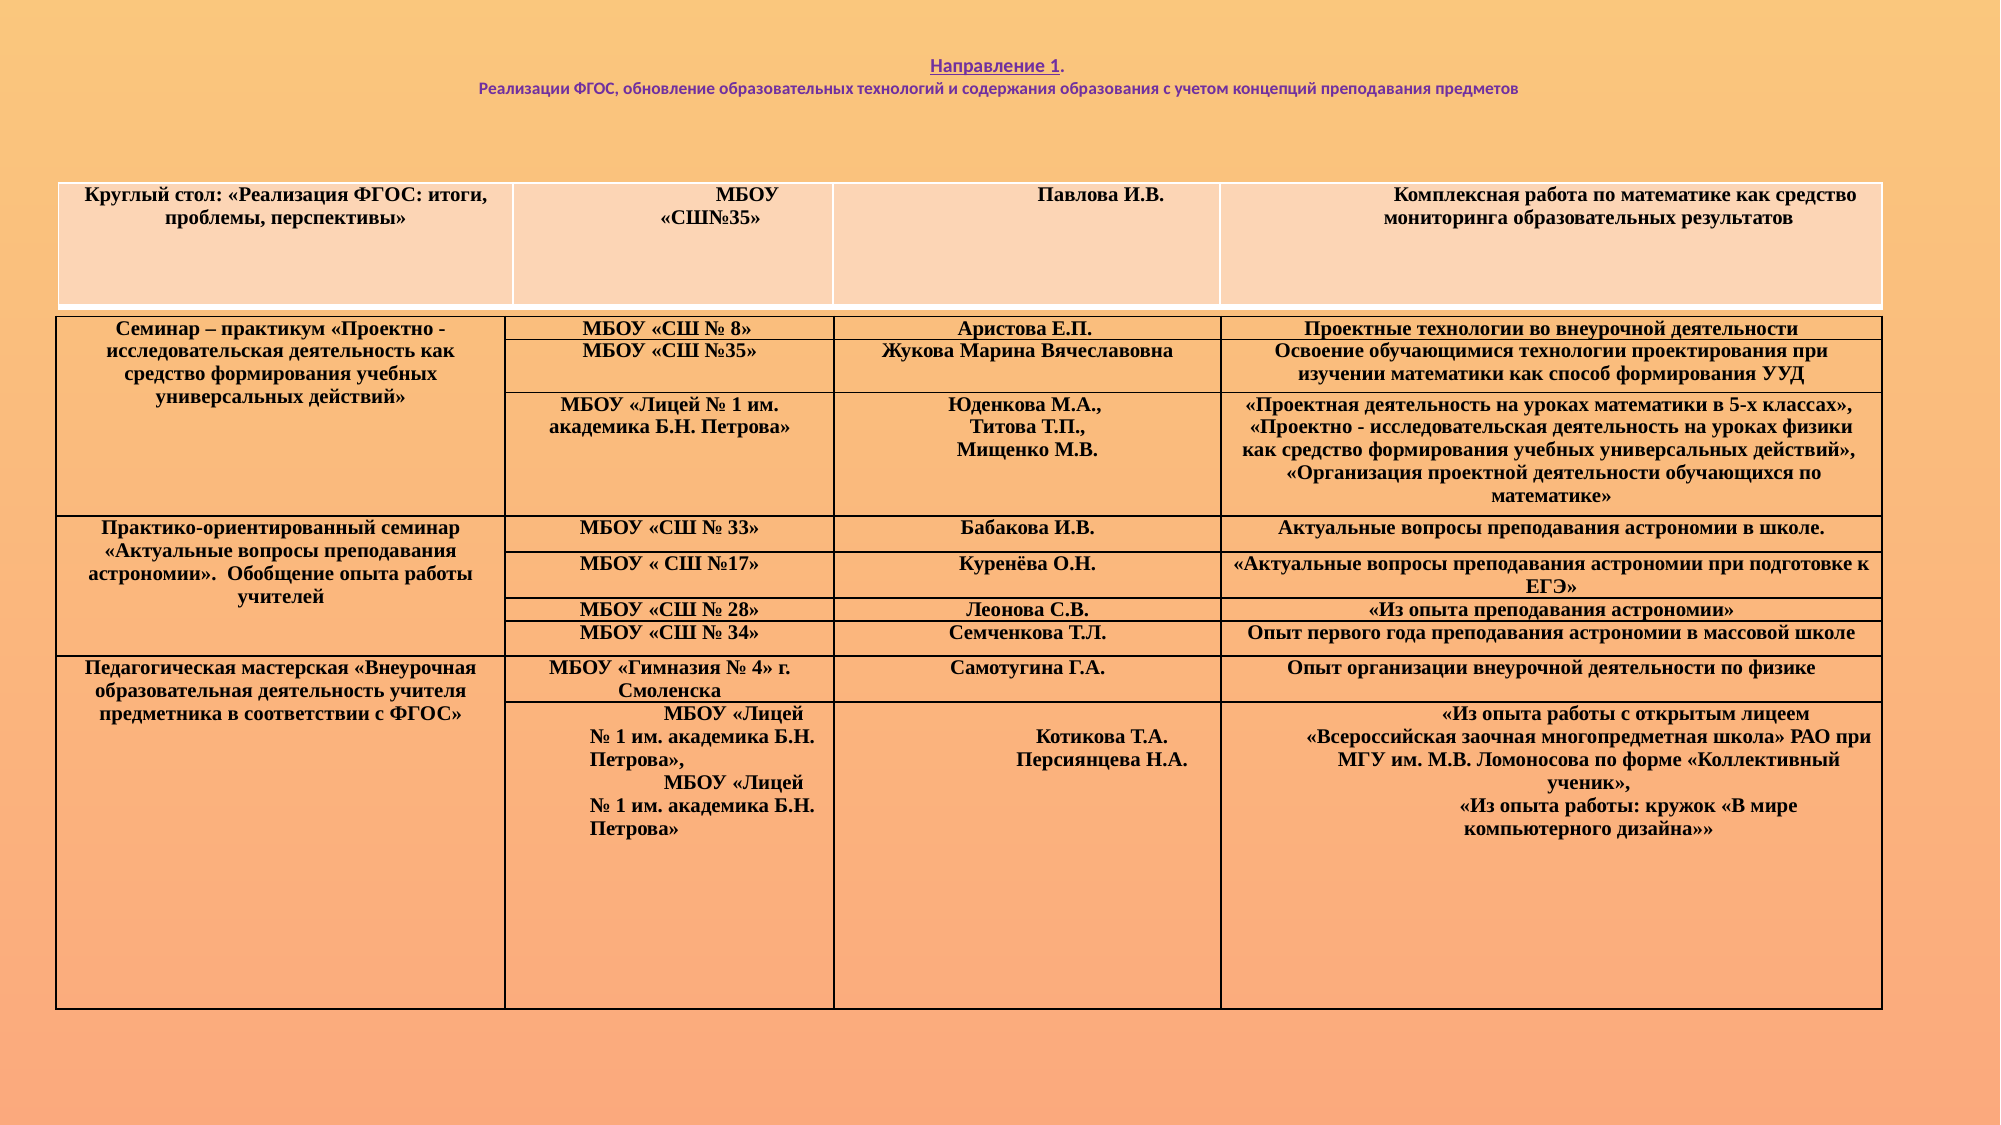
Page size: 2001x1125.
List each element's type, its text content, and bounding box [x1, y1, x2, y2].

table_cell Бабакова И.В. [835, 517, 1220, 551]
table_cell «Из опыта работы с открытым лицеем «Всероссийская заочная многопредметная школа» РАО при МГУ им. М.В. Ломоносова по форме «Коллективный ученик», «Из опыта работы: кружок «В мире компьютерного дизайна»» [1222, 703, 1881, 1008]
table_cell МБОУ « СШ №17» [506, 553, 833, 597]
table_cell МБОУ «СШ №35» [506, 340, 833, 392]
table_cell «Из опыта преподавания астрономии» [1222, 599, 1881, 620]
table_header Комплексная работа по математике как средство мониторинга образовательных результатов [1221, 184, 1881, 304]
table_cell Куренёва О.Н. [835, 553, 1220, 597]
table_cell «Актуальные вопросы преподавания астрономии при подготовке к ЕГЭ» [1222, 553, 1881, 597]
table_cell МБОУ «Лицей № 1 им. академика Б.Н. Петрова» [506, 393, 833, 515]
table_cell МБОУ «Лицей № 1 им. академика Б.Н. Петрова», МБОУ «Лицей № 1 им. академика Б.Н. Петрова» [506, 703, 833, 1008]
table_header Семинар – практикум «Проектно - исследовательская деятельность как средство формирования учебных универсальных действий» [57, 317, 504, 515]
table_cell Самотугина Г.А. [835, 657, 1220, 701]
table_header МБОУ «СШ № 8» [506, 317, 833, 339]
table_cell Котикова Т.А. Персиянцева Н.А. [835, 703, 1220, 1008]
table_cell Жукова Марина Вячеславовна [835, 340, 1220, 392]
table_cell МБОУ «СШ № 33» [506, 517, 833, 551]
table_cell Опыт организации внеурочной деятельности по физике [1222, 657, 1881, 701]
table_cell Актуальные вопросы преподавания астрономии в школе. [1222, 517, 1881, 551]
title Направление 1. Реализации ФГОС, обновление образовательных технологий и содержания образования с учетом концепций преподавания предметов [99, 45, 1900, 106]
table_cell «Проектная деятельность на уроках математики в 5-х классах», «Проектно - исследовательская деятельность на уроках физики как средство формирования учебных универсальных действий», «Организация проектной деятельности обучающихся по математике» [1222, 393, 1881, 515]
table_cell Семченкова Т.Л. [835, 622, 1220, 655]
table_cell МБОУ «Гимназия № 4» г. Смоленска [506, 657, 833, 701]
table_header Аристова Е.П. [835, 317, 1220, 339]
table_cell Опыт первого года преподавания астрономии в массовой школе [1222, 622, 1881, 655]
table_cell Освоение обучающимися технологии проектирования при изучении математики как способ формирования УУД [1222, 340, 1881, 392]
table_header Круглый стол: «Реализация ФГОС: итоги, проблемы, перспективы» [59, 184, 512, 304]
table_cell Юденкова М.А., Титова Т.П., Мищенко М.В. [835, 393, 1220, 515]
table_cell Практико-ориентированный семинар «Актуальные вопросы преподавания астрономии». Обобщение опыта работы учителей [57, 517, 504, 655]
table_header Павлова И.В. [834, 184, 1219, 304]
table_cell Педагогическая мастерская «Внеурочная образовательная деятельность учителя предметника в соответствии с ФГОС» [57, 657, 504, 1008]
table_cell МБОУ «СШ № 34» [506, 622, 833, 655]
table_header МБОУ «СШ№35» [514, 184, 832, 304]
table_cell Леонова С.В. [835, 599, 1220, 620]
table_cell МБОУ «СШ № 28» [506, 599, 833, 620]
table_header Проектные технологии во внеурочной деятельности [1222, 317, 1881, 339]
